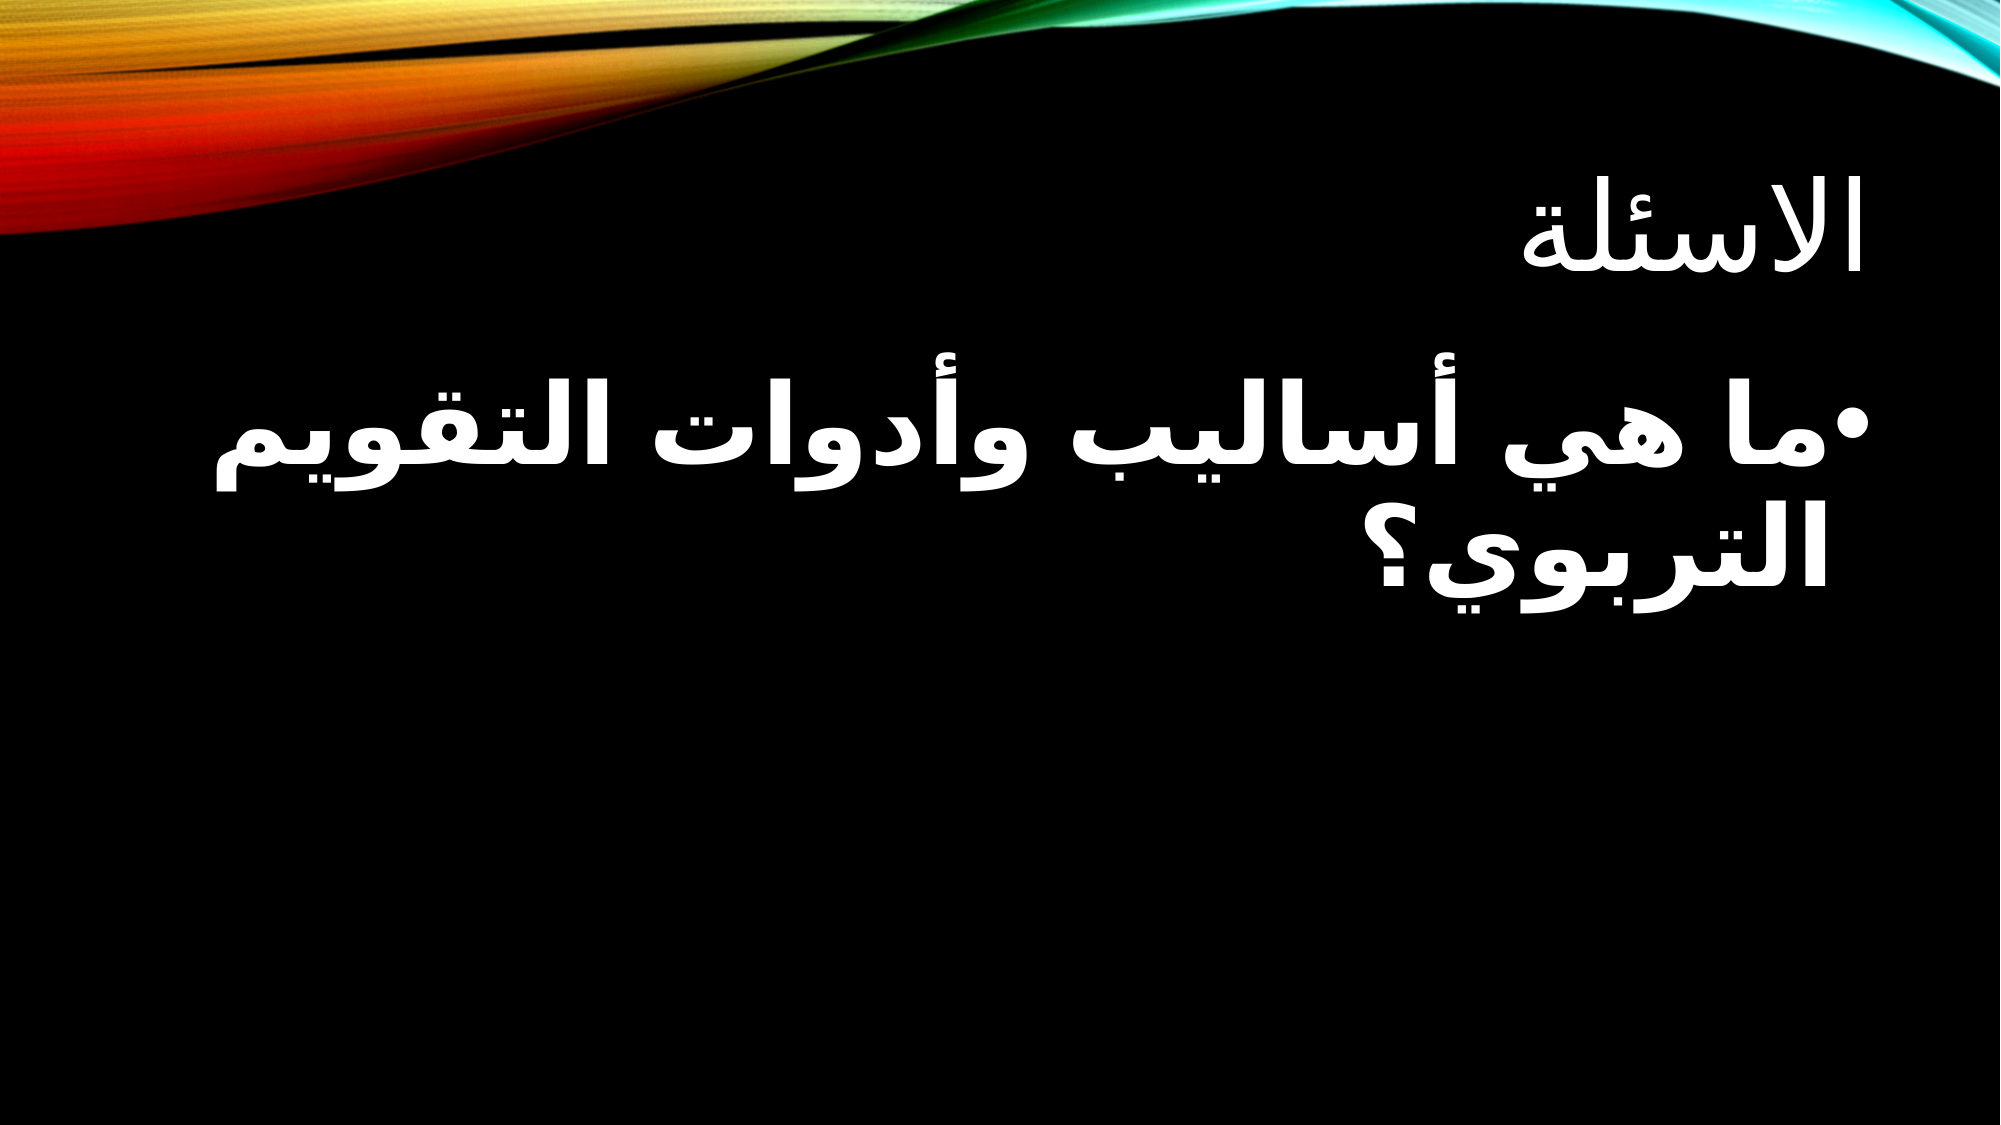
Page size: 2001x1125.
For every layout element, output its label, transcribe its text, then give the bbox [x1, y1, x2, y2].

list ما هي أساليب وأدوات التقويم التربوي؟ [112, 360, 1888, 1021]
title الاسئلة [474, 125, 1888, 338]
picture [0, 0, 2000, 237]
